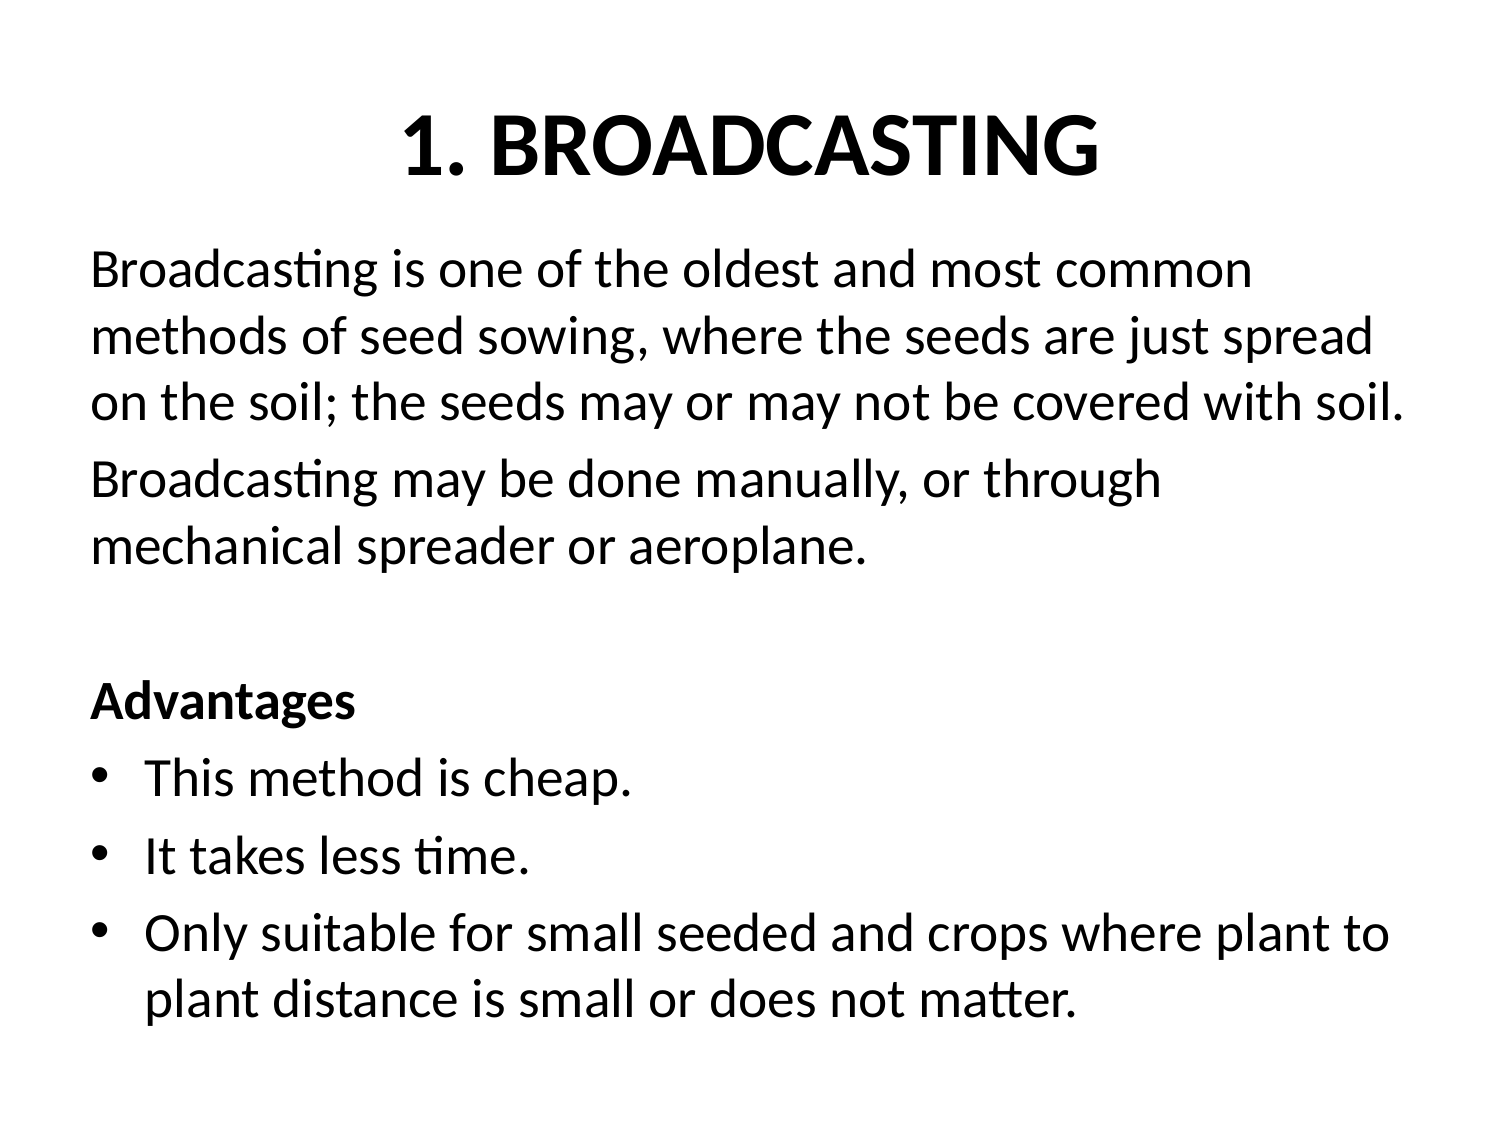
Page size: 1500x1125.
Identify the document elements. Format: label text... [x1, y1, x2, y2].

list Broadcasting is one of the oldest and most common methods of seed sowing, where the seeds are just spread on the soil; the seeds may or may not be covered with soil. Broadcasting may be done manually, or through mechanical spreader or aeroplane. Advantages This method is cheap. It takes less time. Only suitable for small seeded and crops where plant to plant distance is small or does not matter. [75, 224, 1425, 1050]
title 1. BROADCASTING [75, 45, 1425, 224]
